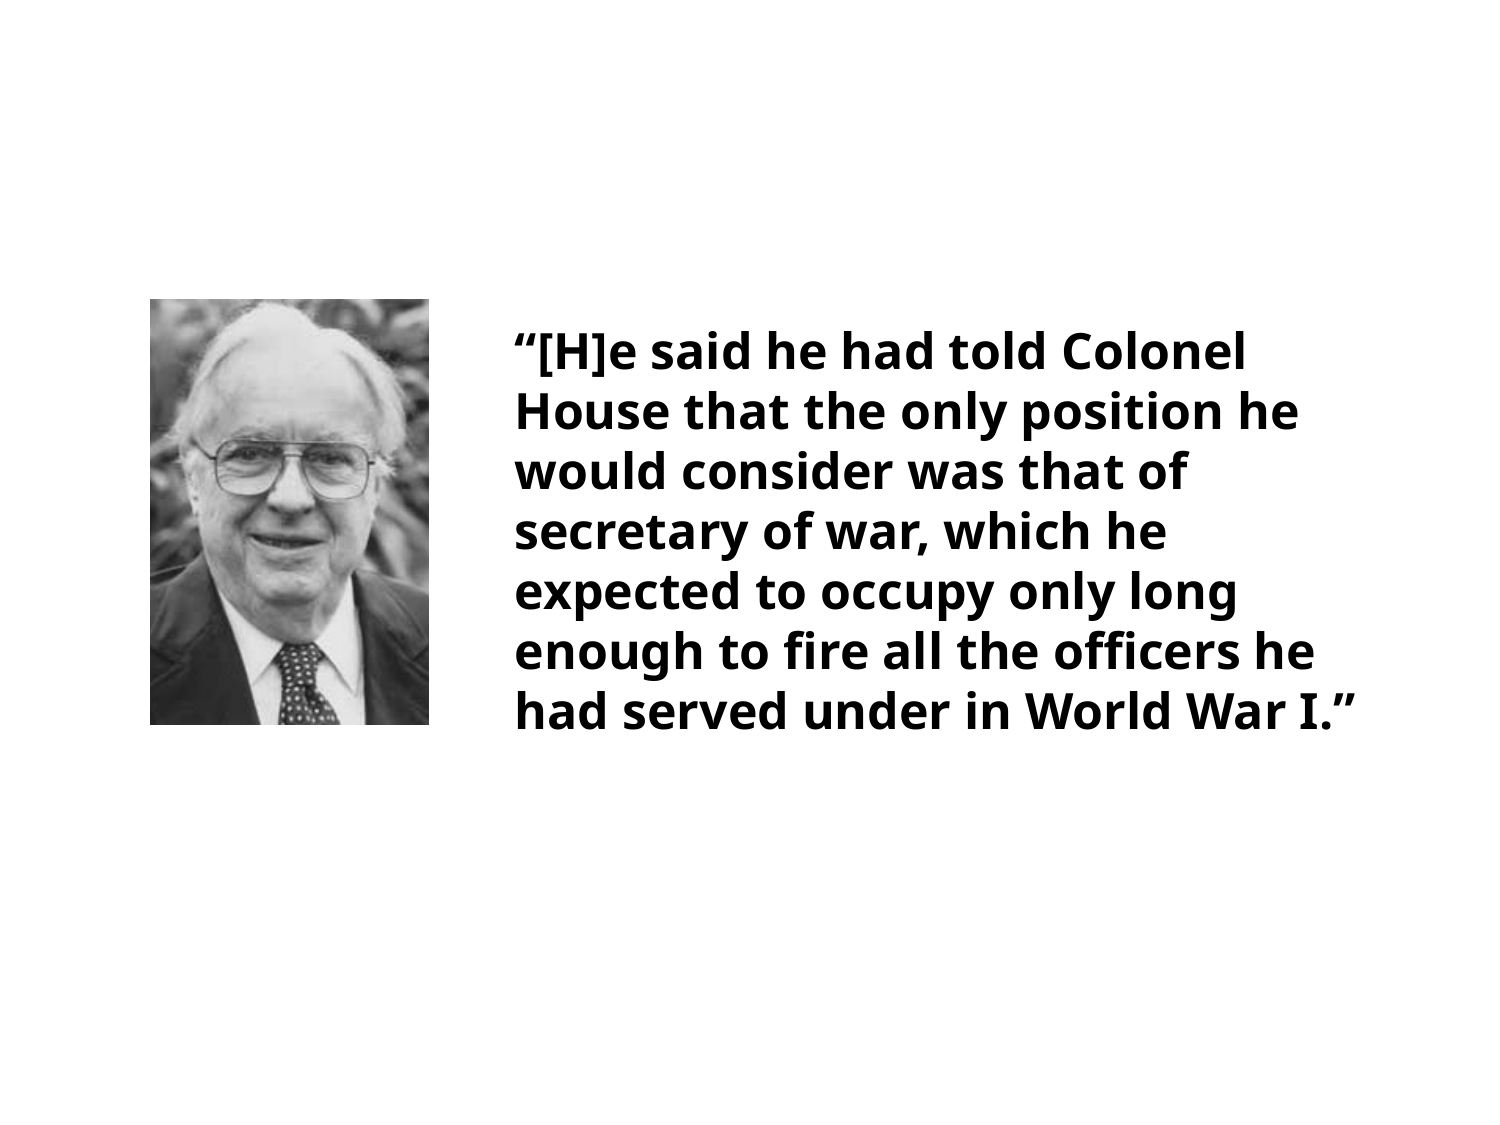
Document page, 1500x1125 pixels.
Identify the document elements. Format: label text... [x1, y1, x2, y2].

text_box “[H]e said he had told Colonel House that the only position he would consider was that of secretary of war, which he expected to occupy only long enough to fire all the officers he had served under in World War I.” [499, 312, 1422, 748]
picture [149, 299, 429, 725]
